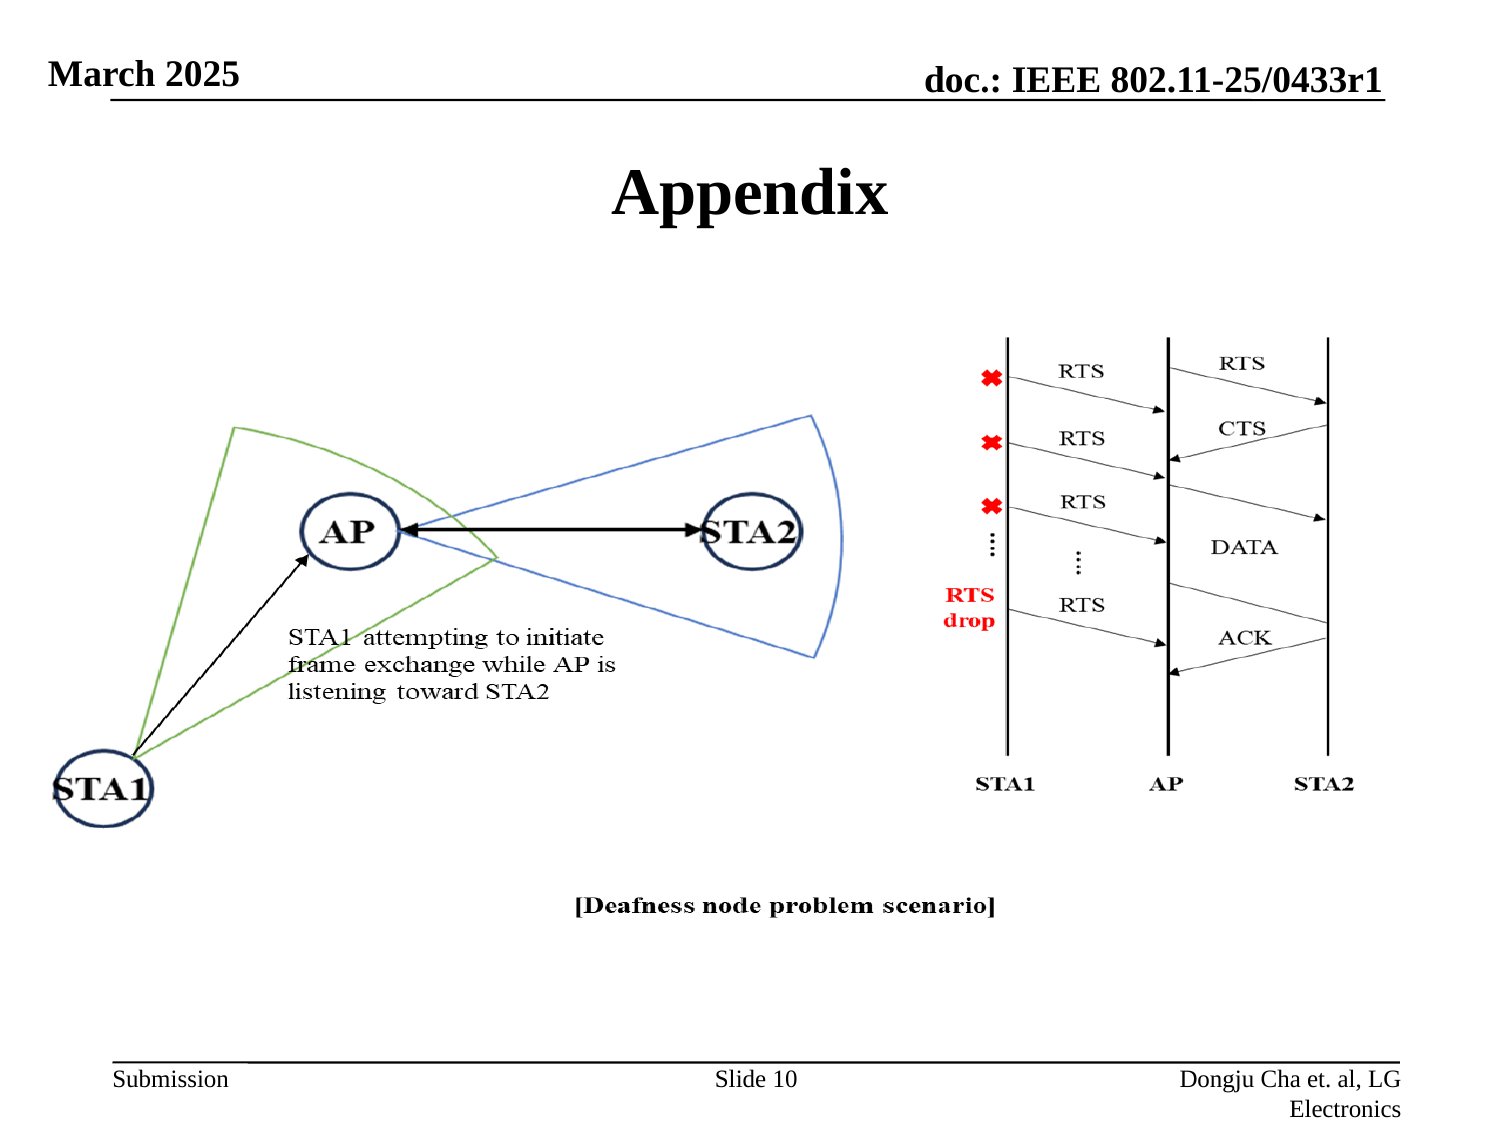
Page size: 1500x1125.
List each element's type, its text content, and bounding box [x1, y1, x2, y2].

picture [24, 337, 1373, 938]
slide_number Slide 10 [712, 1061, 800, 1093]
footer Dongju Cha et. al, LG Electronics [1066, 1061, 1402, 1093]
title Appendix [112, 112, 1388, 263]
